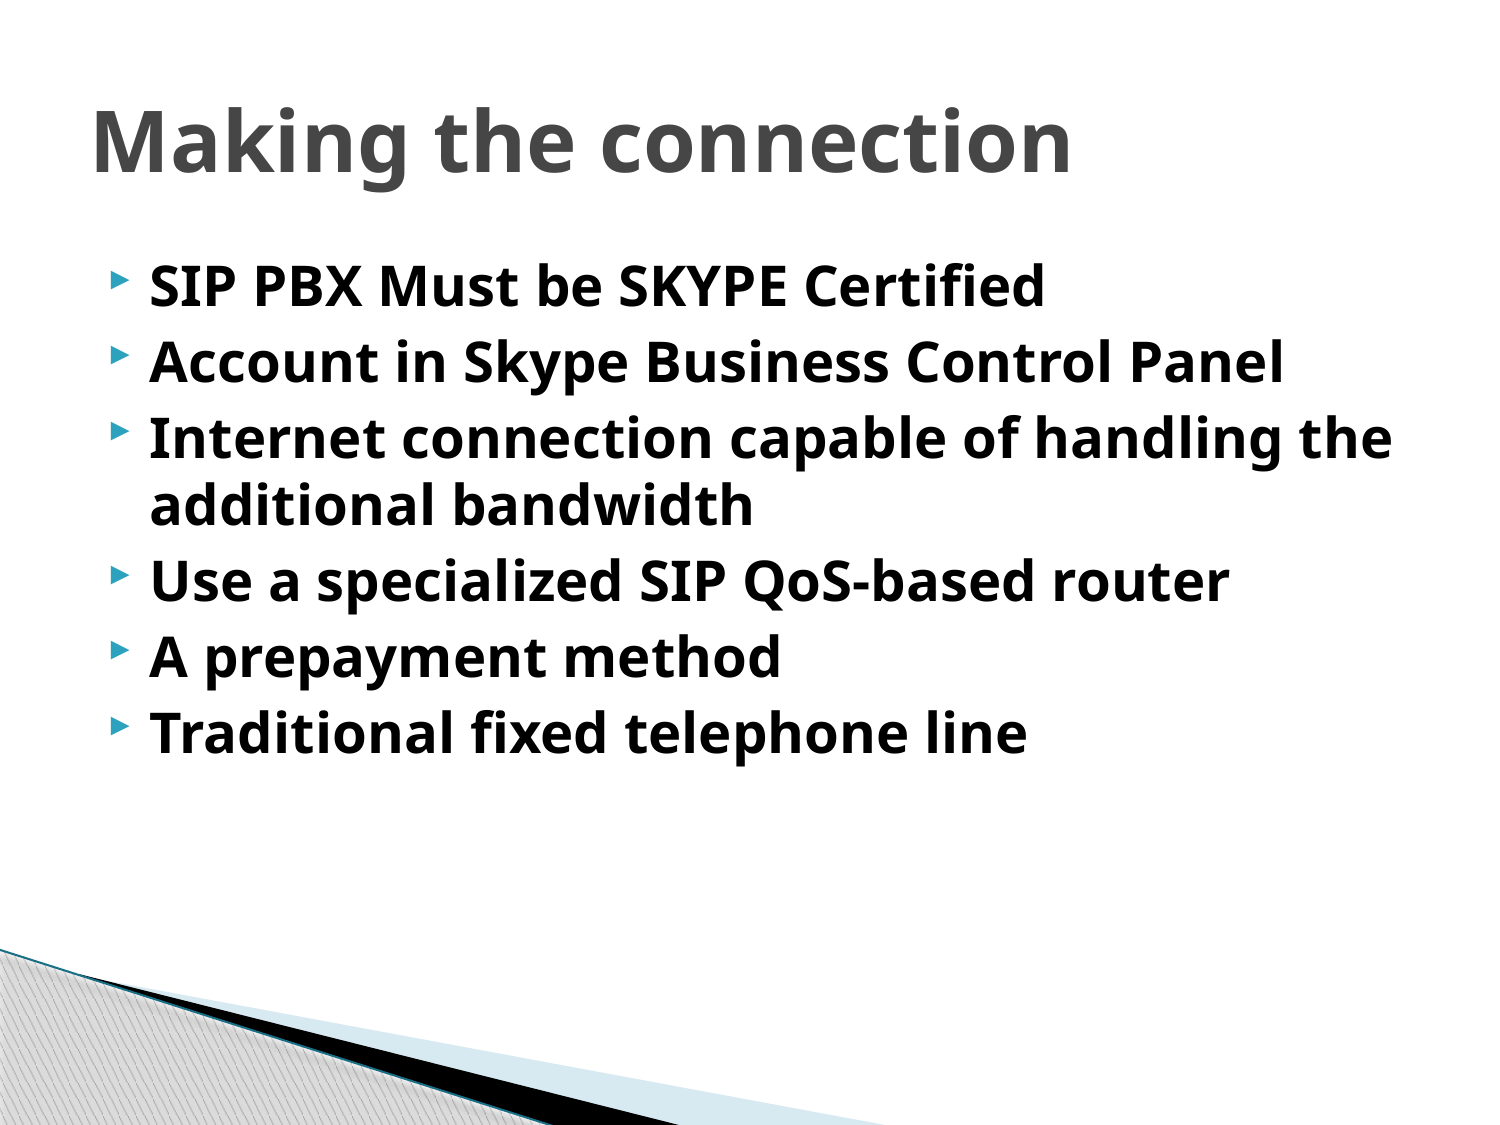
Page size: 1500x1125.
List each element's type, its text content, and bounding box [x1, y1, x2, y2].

title Making the connection [75, 45, 1425, 233]
list SIP PBX Must be SKYPE Certified Account in Skype Business Control Panel Internet connection capable of handling the additional bandwidth Use a specialized SIP QoS-based router A prepayment method Traditional fixed telephone line [75, 243, 1425, 986]
